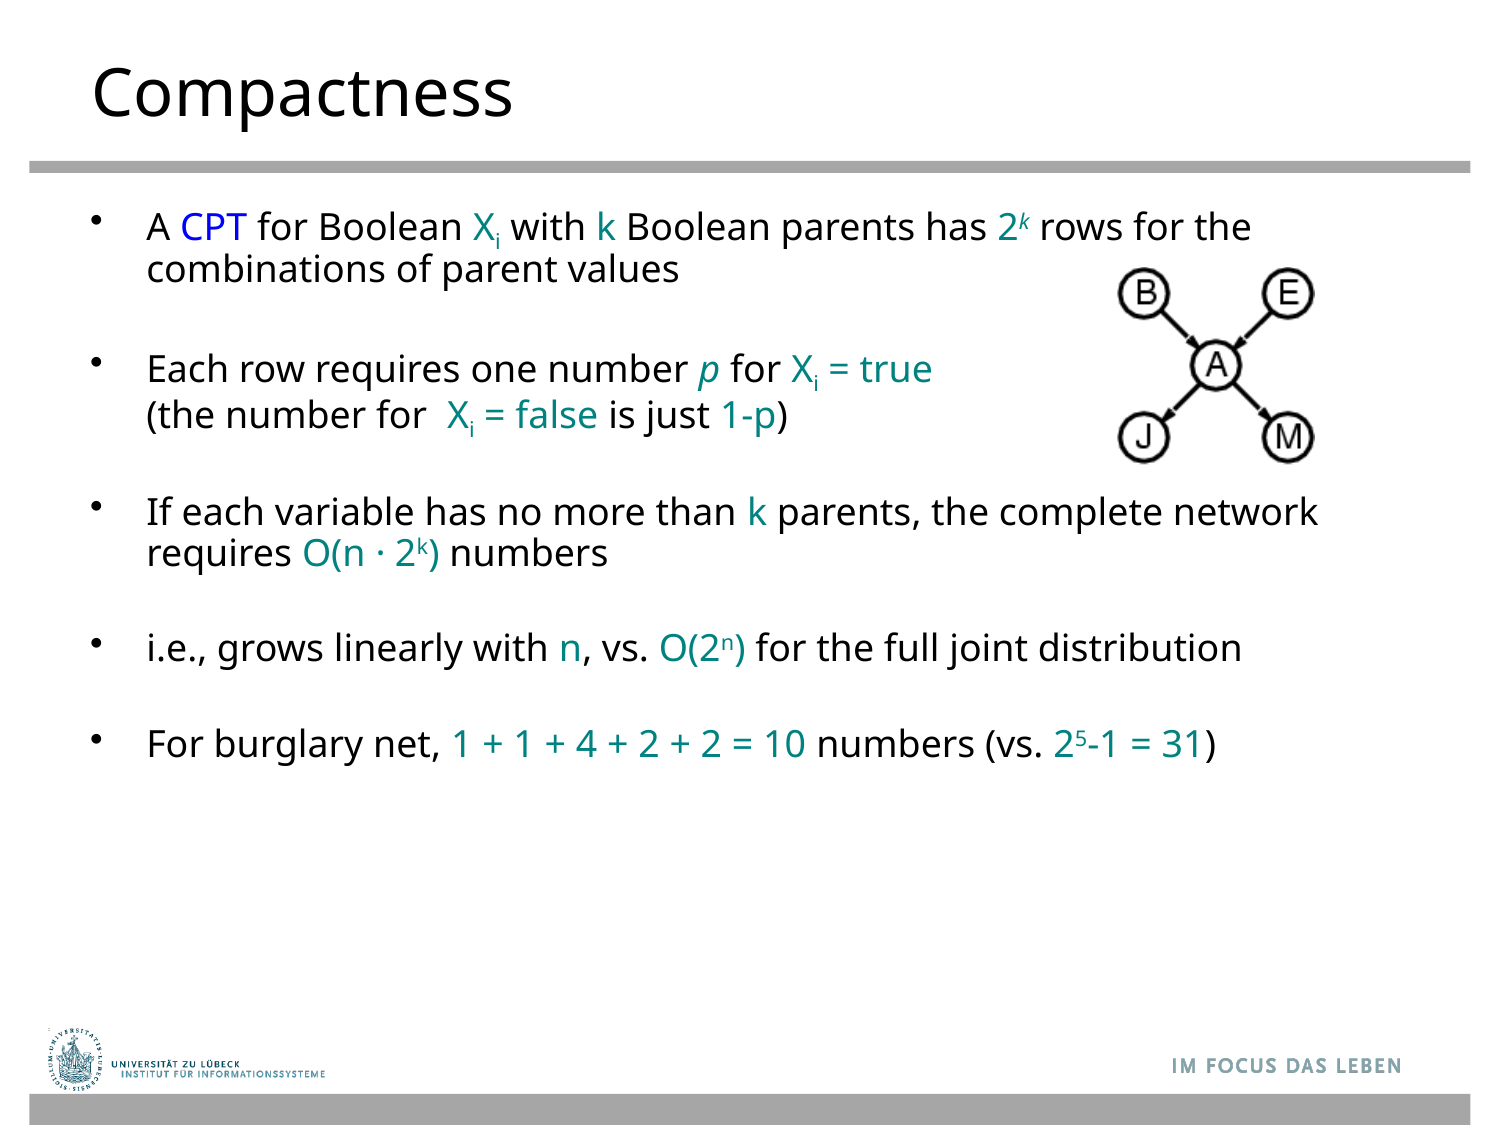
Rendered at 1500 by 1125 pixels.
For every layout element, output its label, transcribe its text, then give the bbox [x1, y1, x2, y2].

title Compactness [76, 42, 1427, 126]
picture [1173, 1058, 1400, 1073]
list A CPT for Boolean Xi with k Boolean parents has 2k rows for the combinations of parent values Each row requires one number p for Xi = true (the number for Xi = false is just 1-p) If each variable has no more than k parents, the complete network requires O(n · 2k) numbers i.e., grows linearly with n, vs. O(2n) for the full joint distribution For burglary net, 1 + 1 + 4 + 2 + 2 = 10 numbers (vs. 25-1 = 31) [75, 196, 1425, 1012]
picture [1115, 266, 1315, 466]
